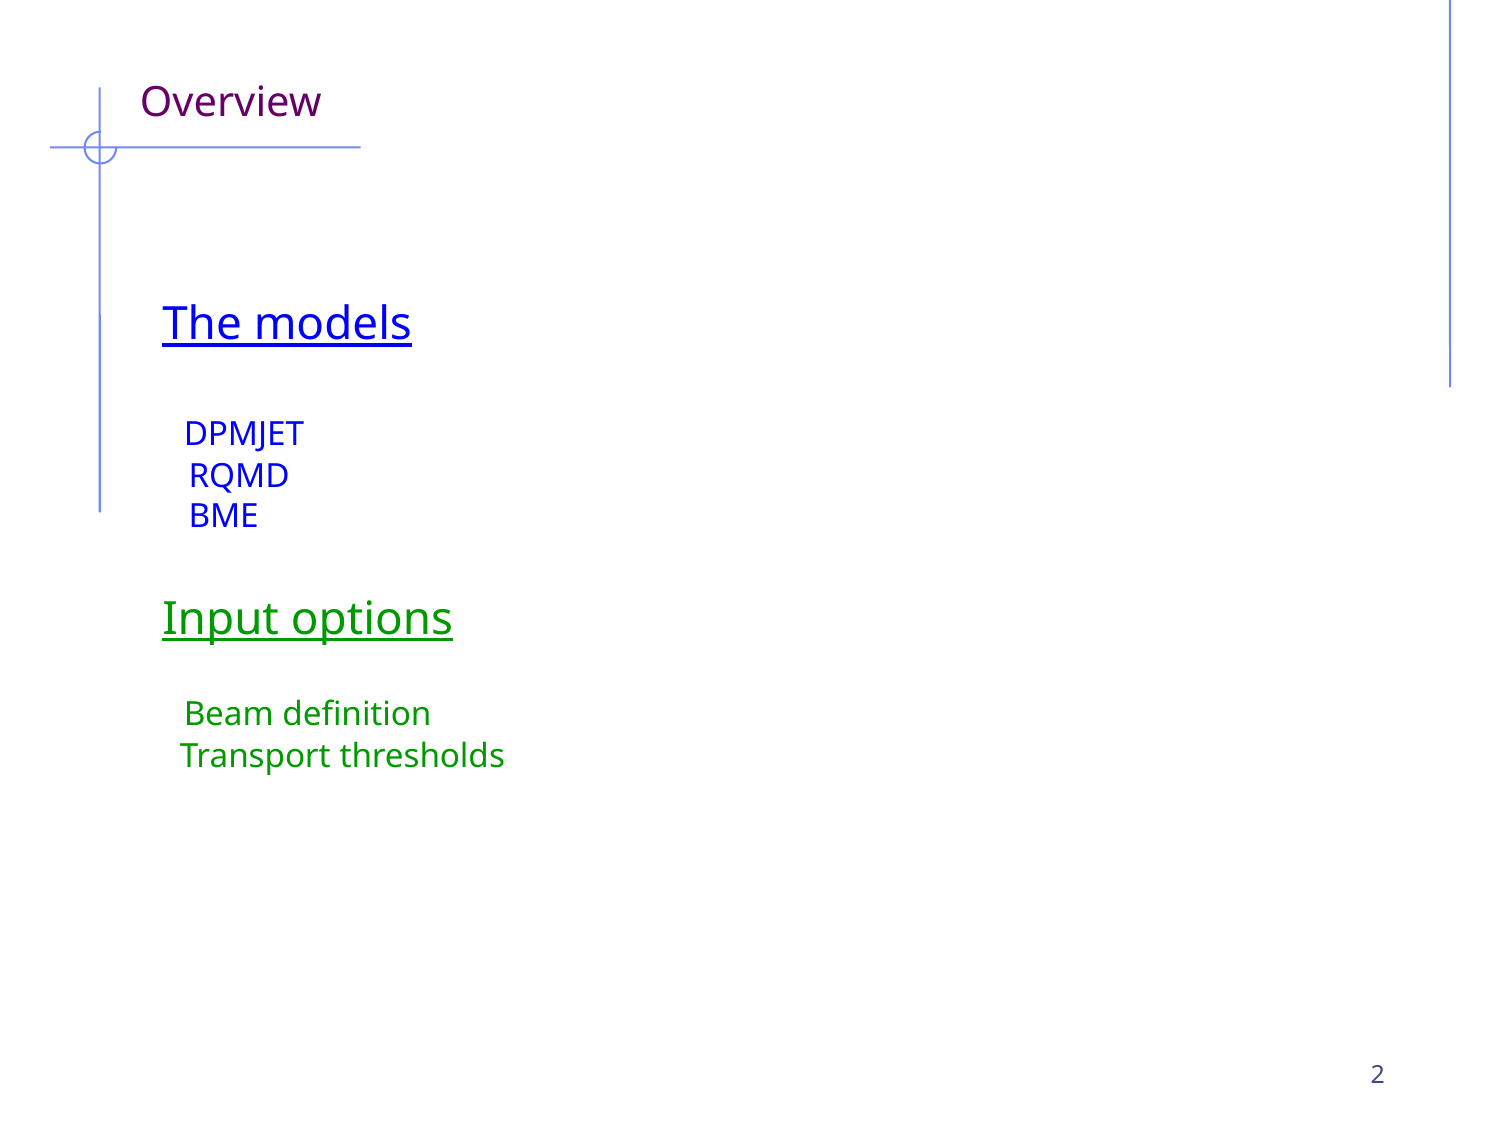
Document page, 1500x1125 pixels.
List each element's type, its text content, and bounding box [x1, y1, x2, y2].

text_box The models DPMJET RQMD BME Input options Beam definition Transport thresholds [147, 286, 1500, 901]
text_box Overview [124, 24, 1475, 175]
slide_number 2 [1137, 1049, 1401, 1101]
